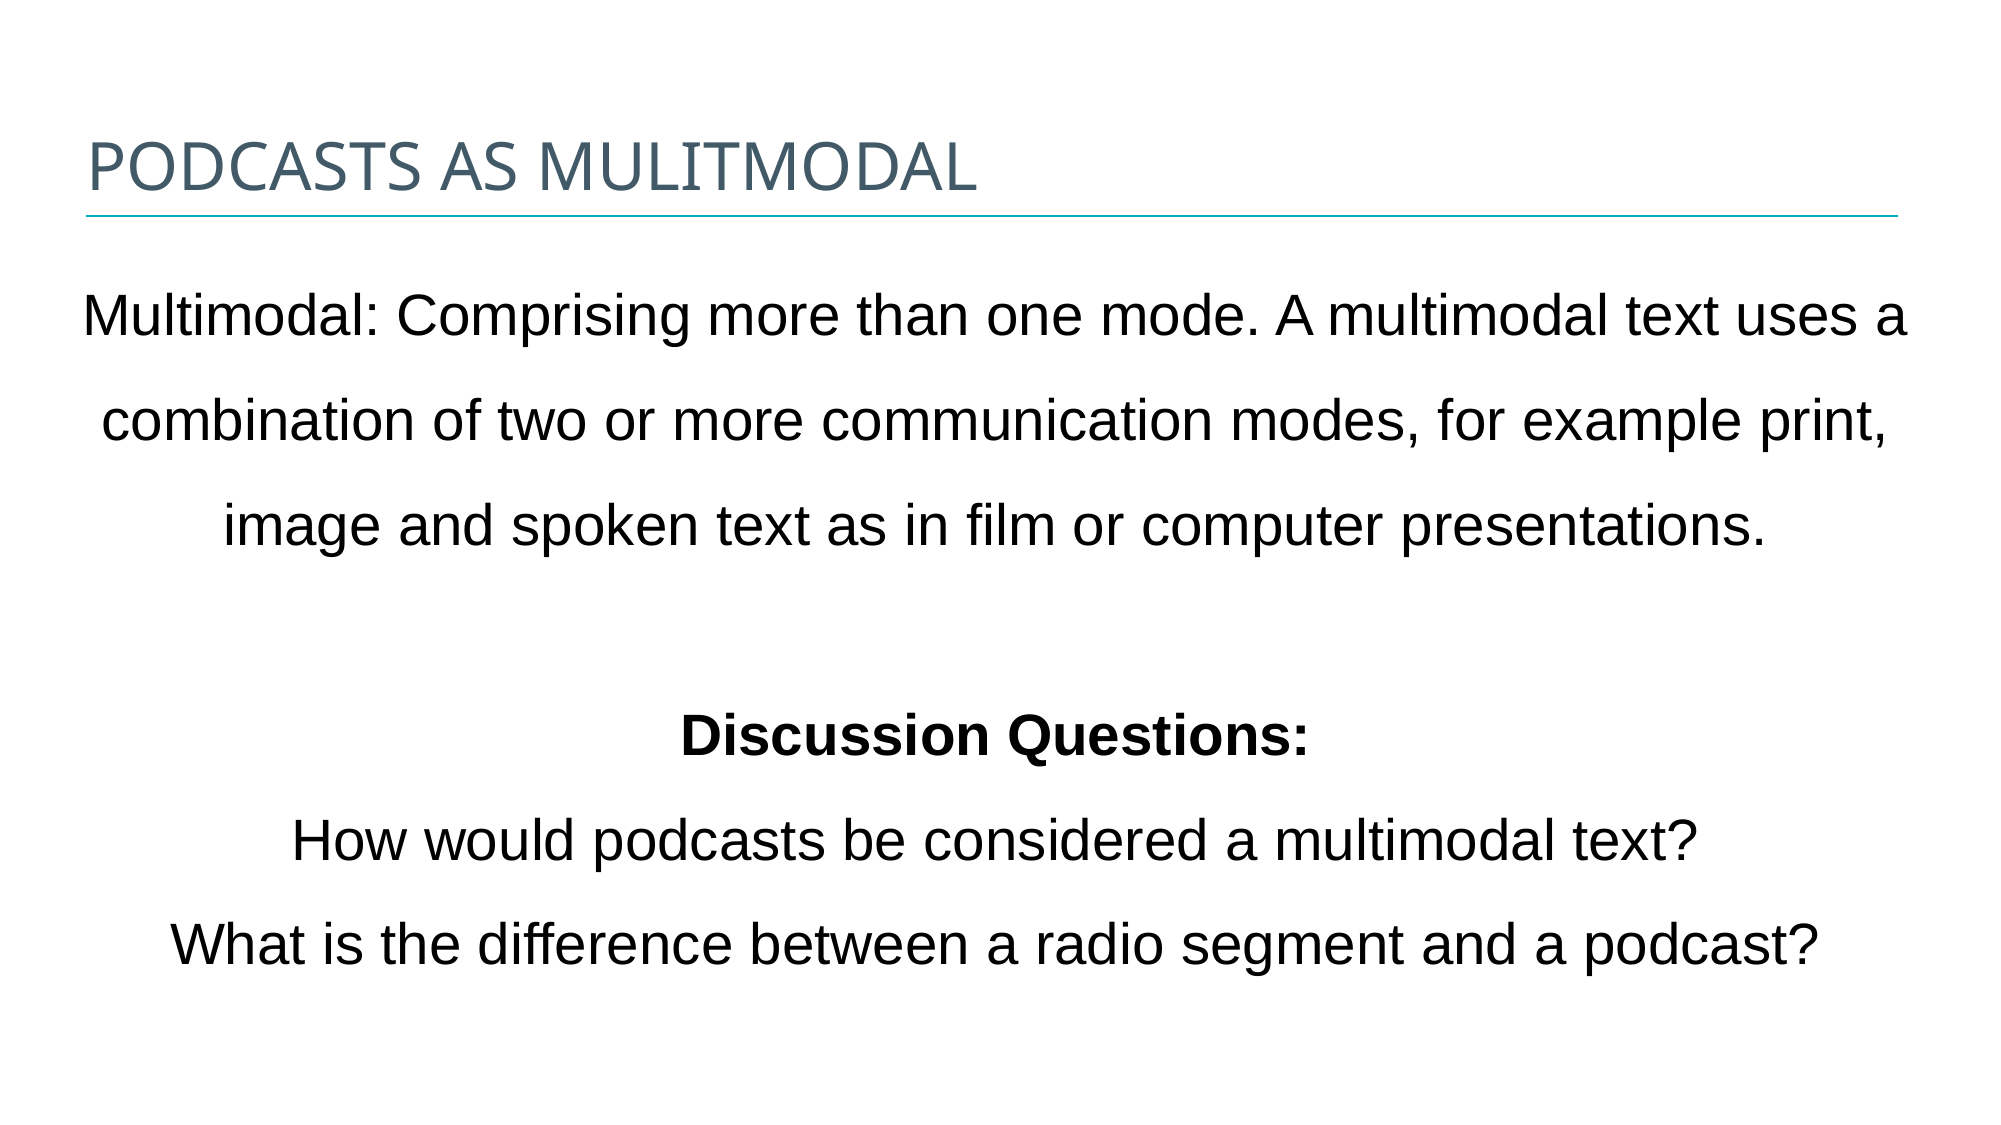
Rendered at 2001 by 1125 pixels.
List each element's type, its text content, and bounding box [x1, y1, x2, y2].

text_box Multimodal: Comprising more than one mode. A multimodal text uses a combination of two or more communication modes, for example print, image and spoken text as in film or computer presentations. Discussion Questions: How would podcasts be considered a multimodal text? What is the difference between a radio segment and a podcast? [15, 234, 1977, 984]
title Podcasts as mulitmodal [86, 58, 1898, 214]
